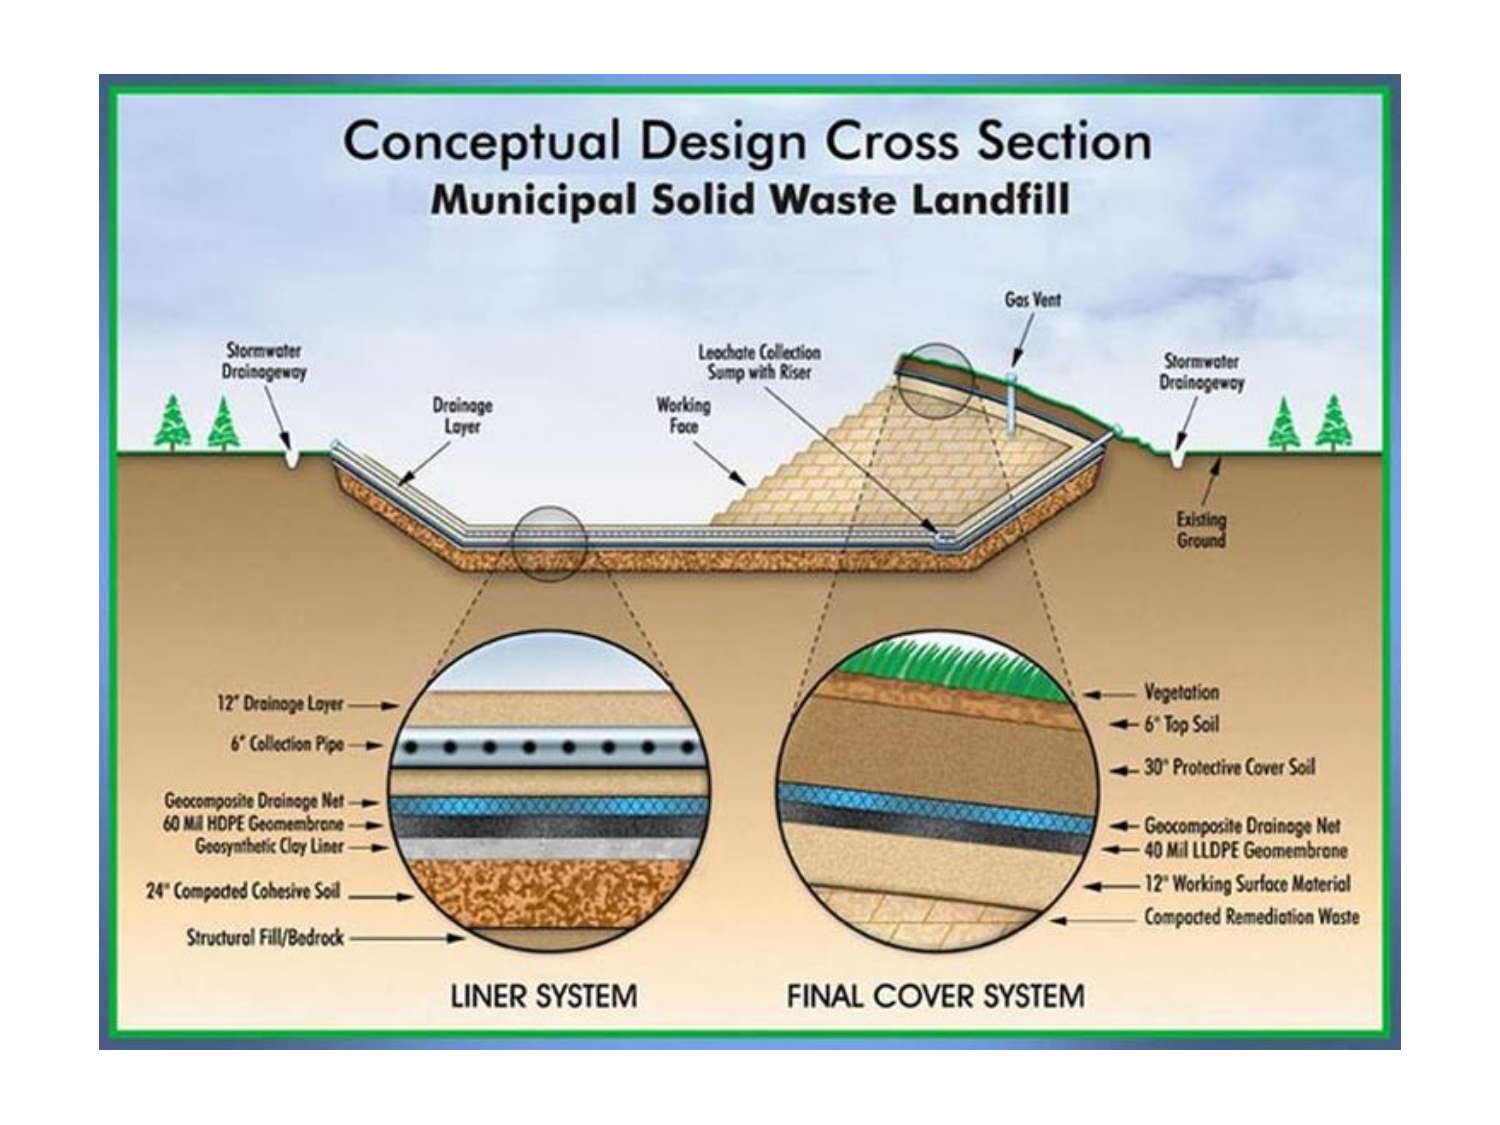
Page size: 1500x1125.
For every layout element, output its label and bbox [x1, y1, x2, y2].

picture [99, 74, 1401, 1050]
